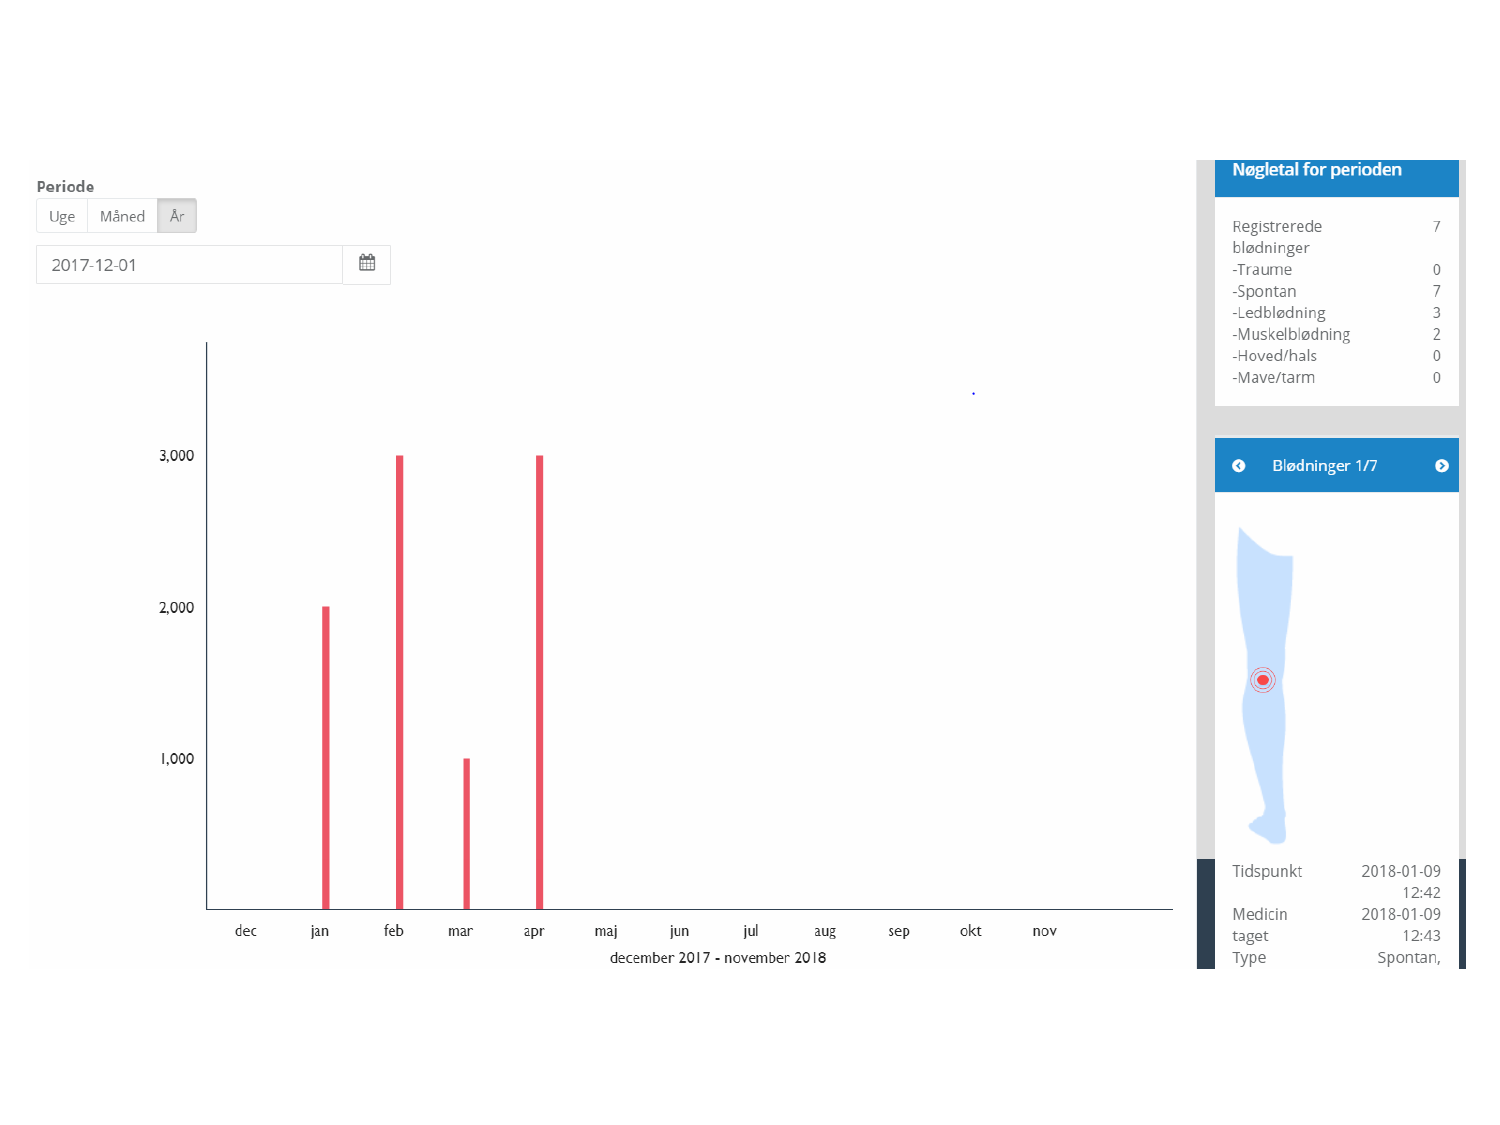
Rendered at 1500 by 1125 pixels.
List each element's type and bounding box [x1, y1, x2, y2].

picture [29, 160, 1467, 970]
